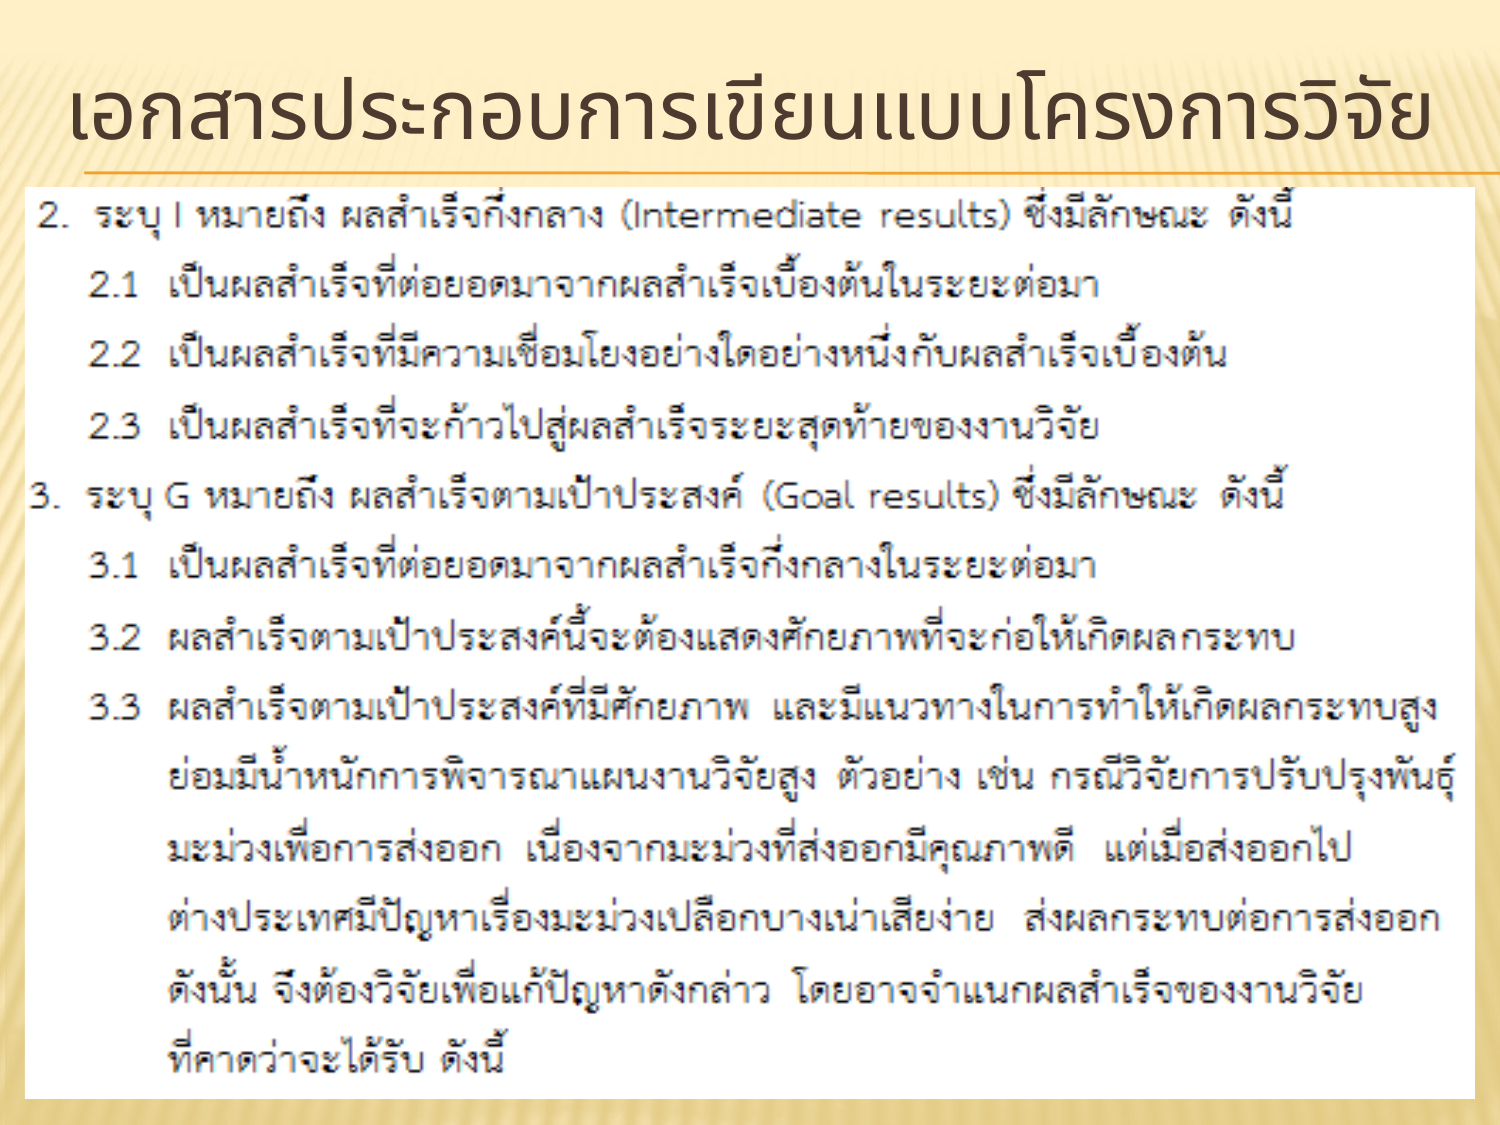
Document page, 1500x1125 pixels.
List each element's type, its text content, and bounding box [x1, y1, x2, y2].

title เอกสารประกอบการเขียนแบบโครงการวิจัย [50, 37, 1475, 175]
picture [24, 187, 1476, 1101]
